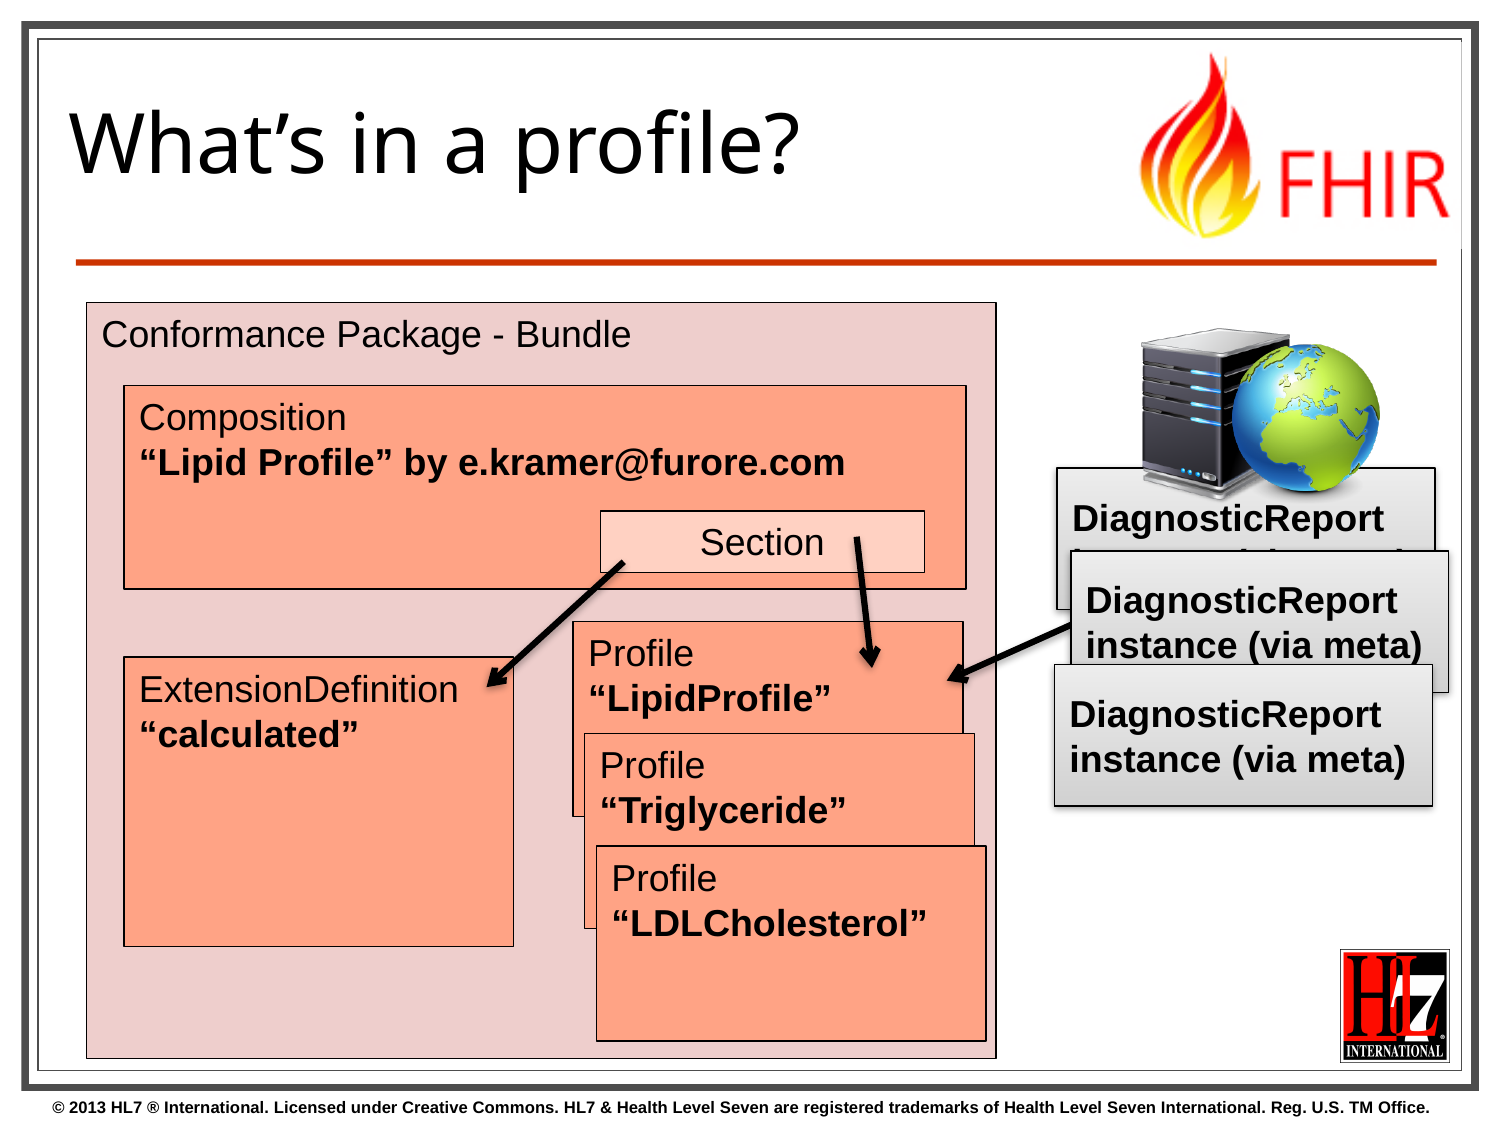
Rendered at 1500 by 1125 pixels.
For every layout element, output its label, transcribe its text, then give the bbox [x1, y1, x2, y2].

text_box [946, 621, 1079, 681]
text_box ExtensionDefinition “calculated” [123, 656, 514, 947]
text_box Profile “LipidProfile” [573, 621, 963, 817]
text_box Profile “Triglyceride” [584, 733, 975, 929]
text_box Profile “LDLCholesterol” [596, 845, 987, 1041]
picture [1340, 949, 1450, 1063]
text_box DiagnosticReport instance (via meta) [1054, 664, 1433, 807]
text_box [856, 536, 873, 669]
picture [1128, 42, 1462, 249]
text_box Section [600, 510, 925, 573]
text_box DiagnosticReport instance (via meta) [1070, 550, 1449, 693]
text_box Conformance Package - Bundle [86, 302, 996, 1059]
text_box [486, 561, 624, 688]
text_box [1124, 314, 1389, 505]
text_box Composition “Lipid Profile” by e.kramer@furore.com [123, 385, 967, 589]
title What’s in a profile? [53, 54, 1128, 244]
text_box DiagnosticReport instance (via meta) [1056, 467, 1436, 610]
